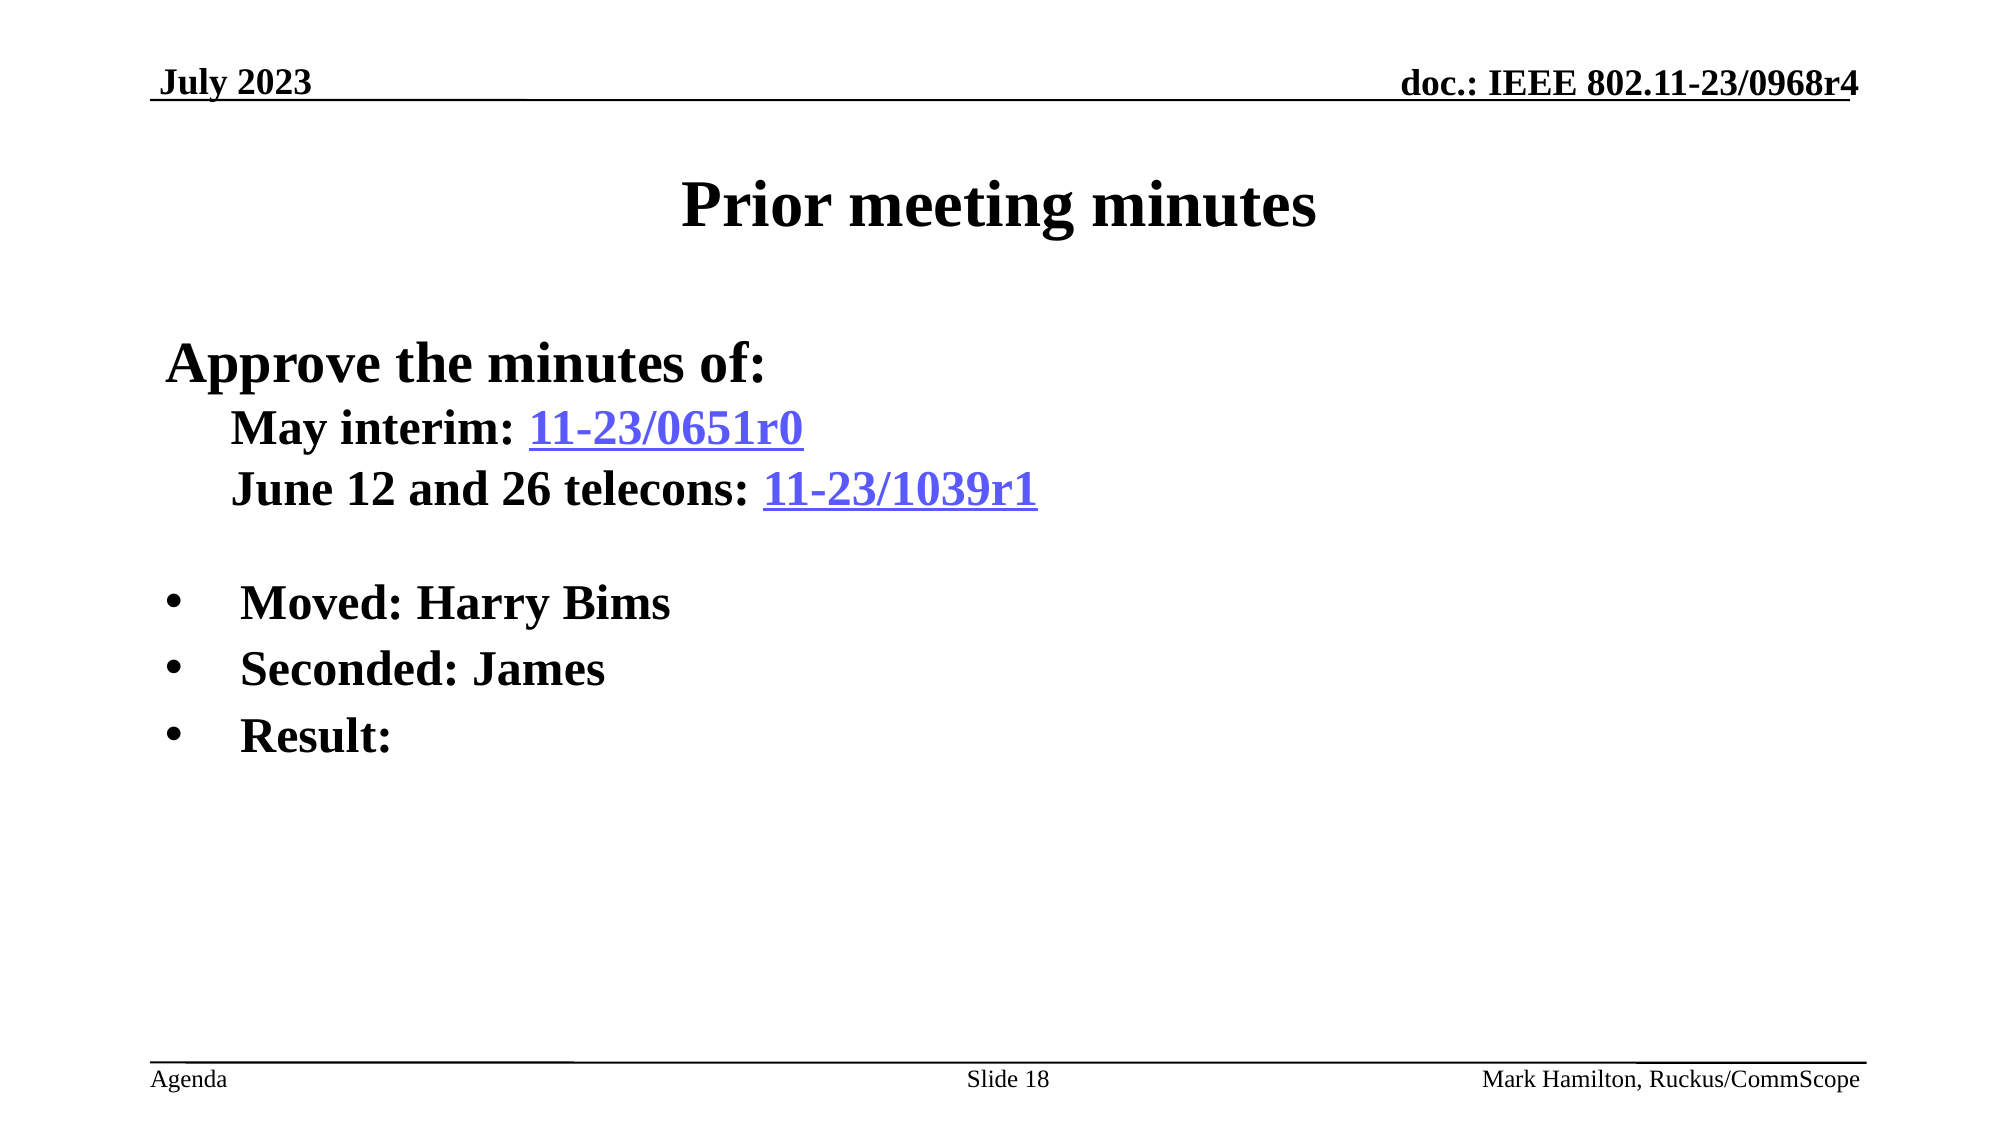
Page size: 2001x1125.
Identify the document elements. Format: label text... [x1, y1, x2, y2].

list Approve the minutes of: May interim: 11-23/0651r0 June 12 and 26 telecons: 11-23/1039r1 Moved: Harry Bims Seconded: James Result: [149, 324, 1850, 1000]
title Prior meeting minutes [149, 112, 1850, 288]
slide_number Slide 18 [950, 1061, 1067, 1123]
